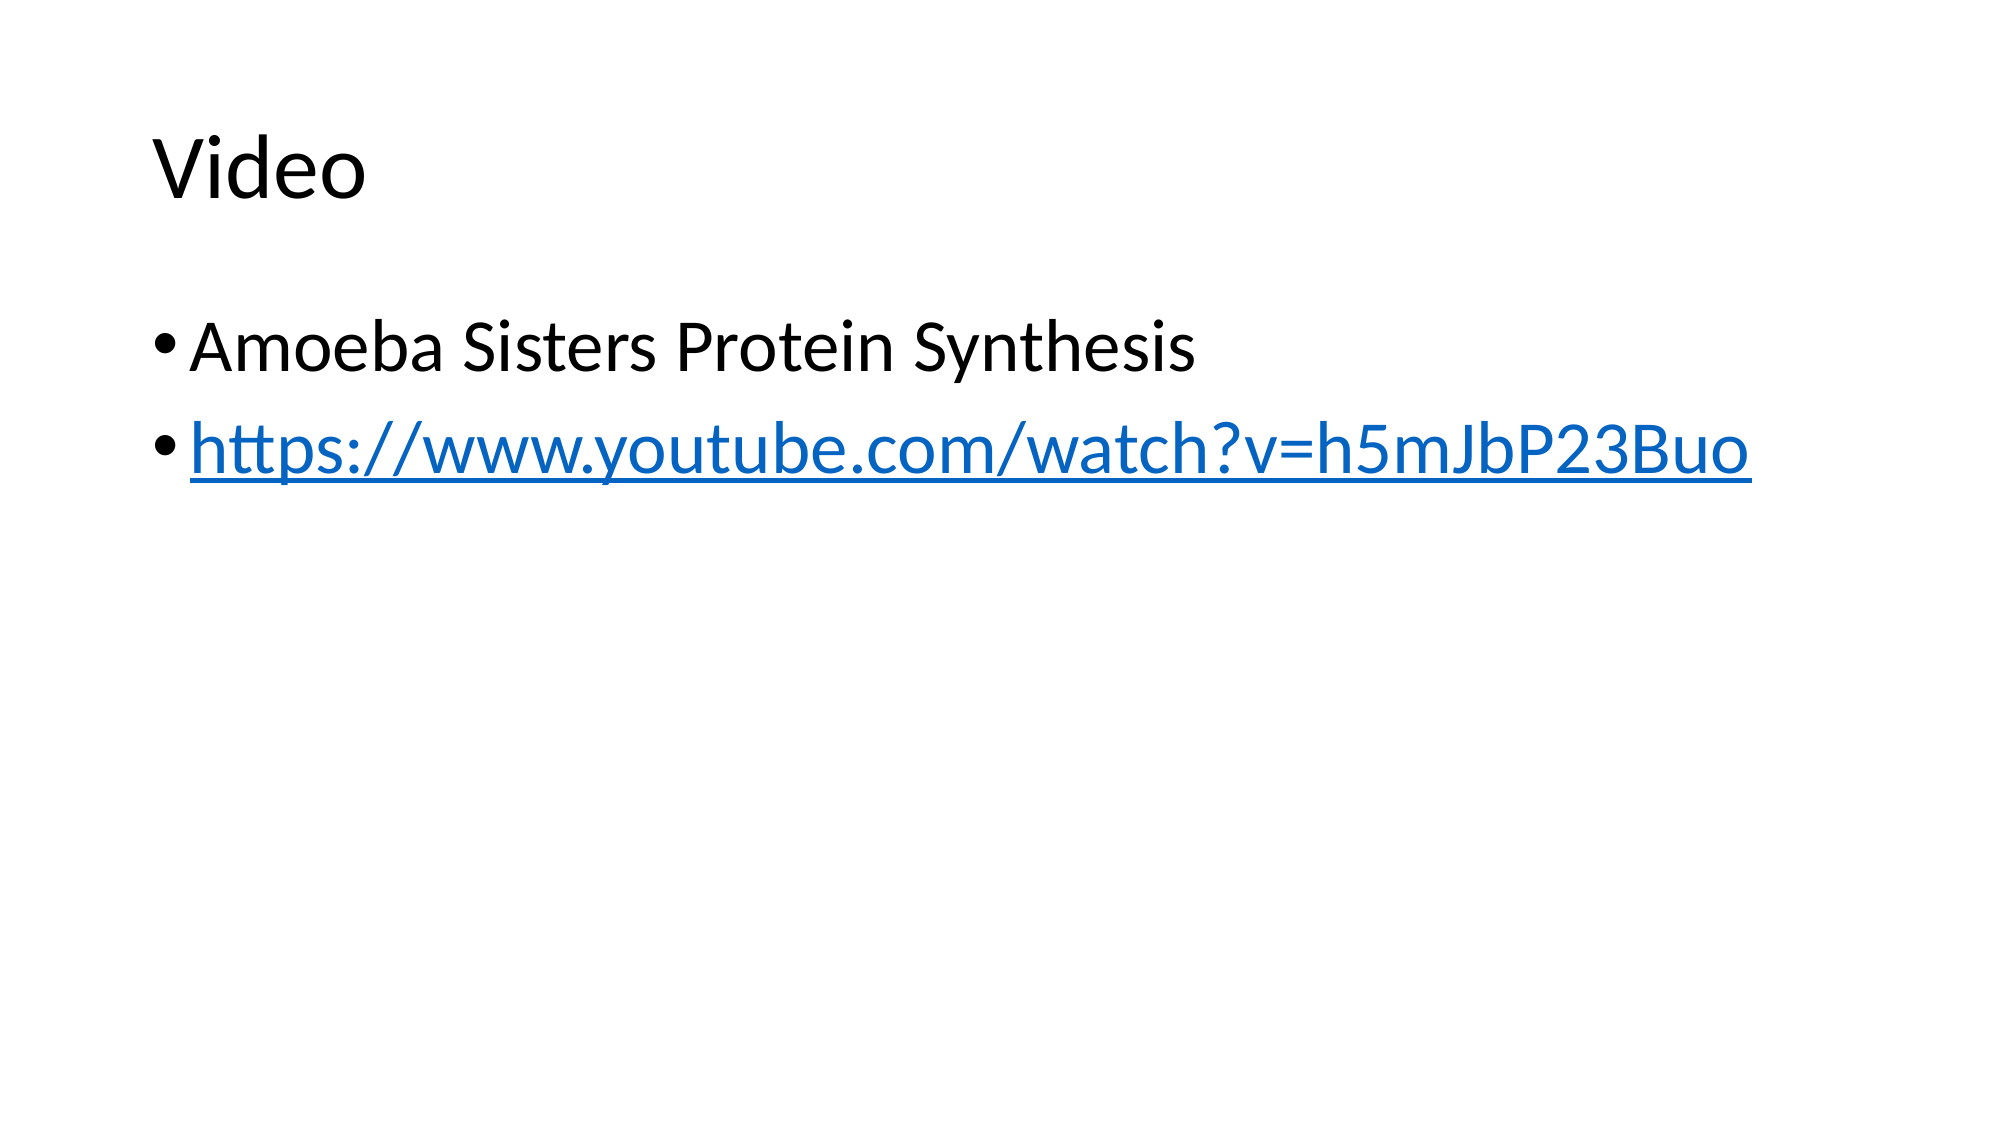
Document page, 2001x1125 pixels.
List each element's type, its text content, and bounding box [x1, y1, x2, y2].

list Amoeba Sisters Protein Synthesis https://www.youtube.com/watch?v=h5mJbP23Buo [137, 299, 1863, 1014]
title Video [137, 59, 1863, 278]
